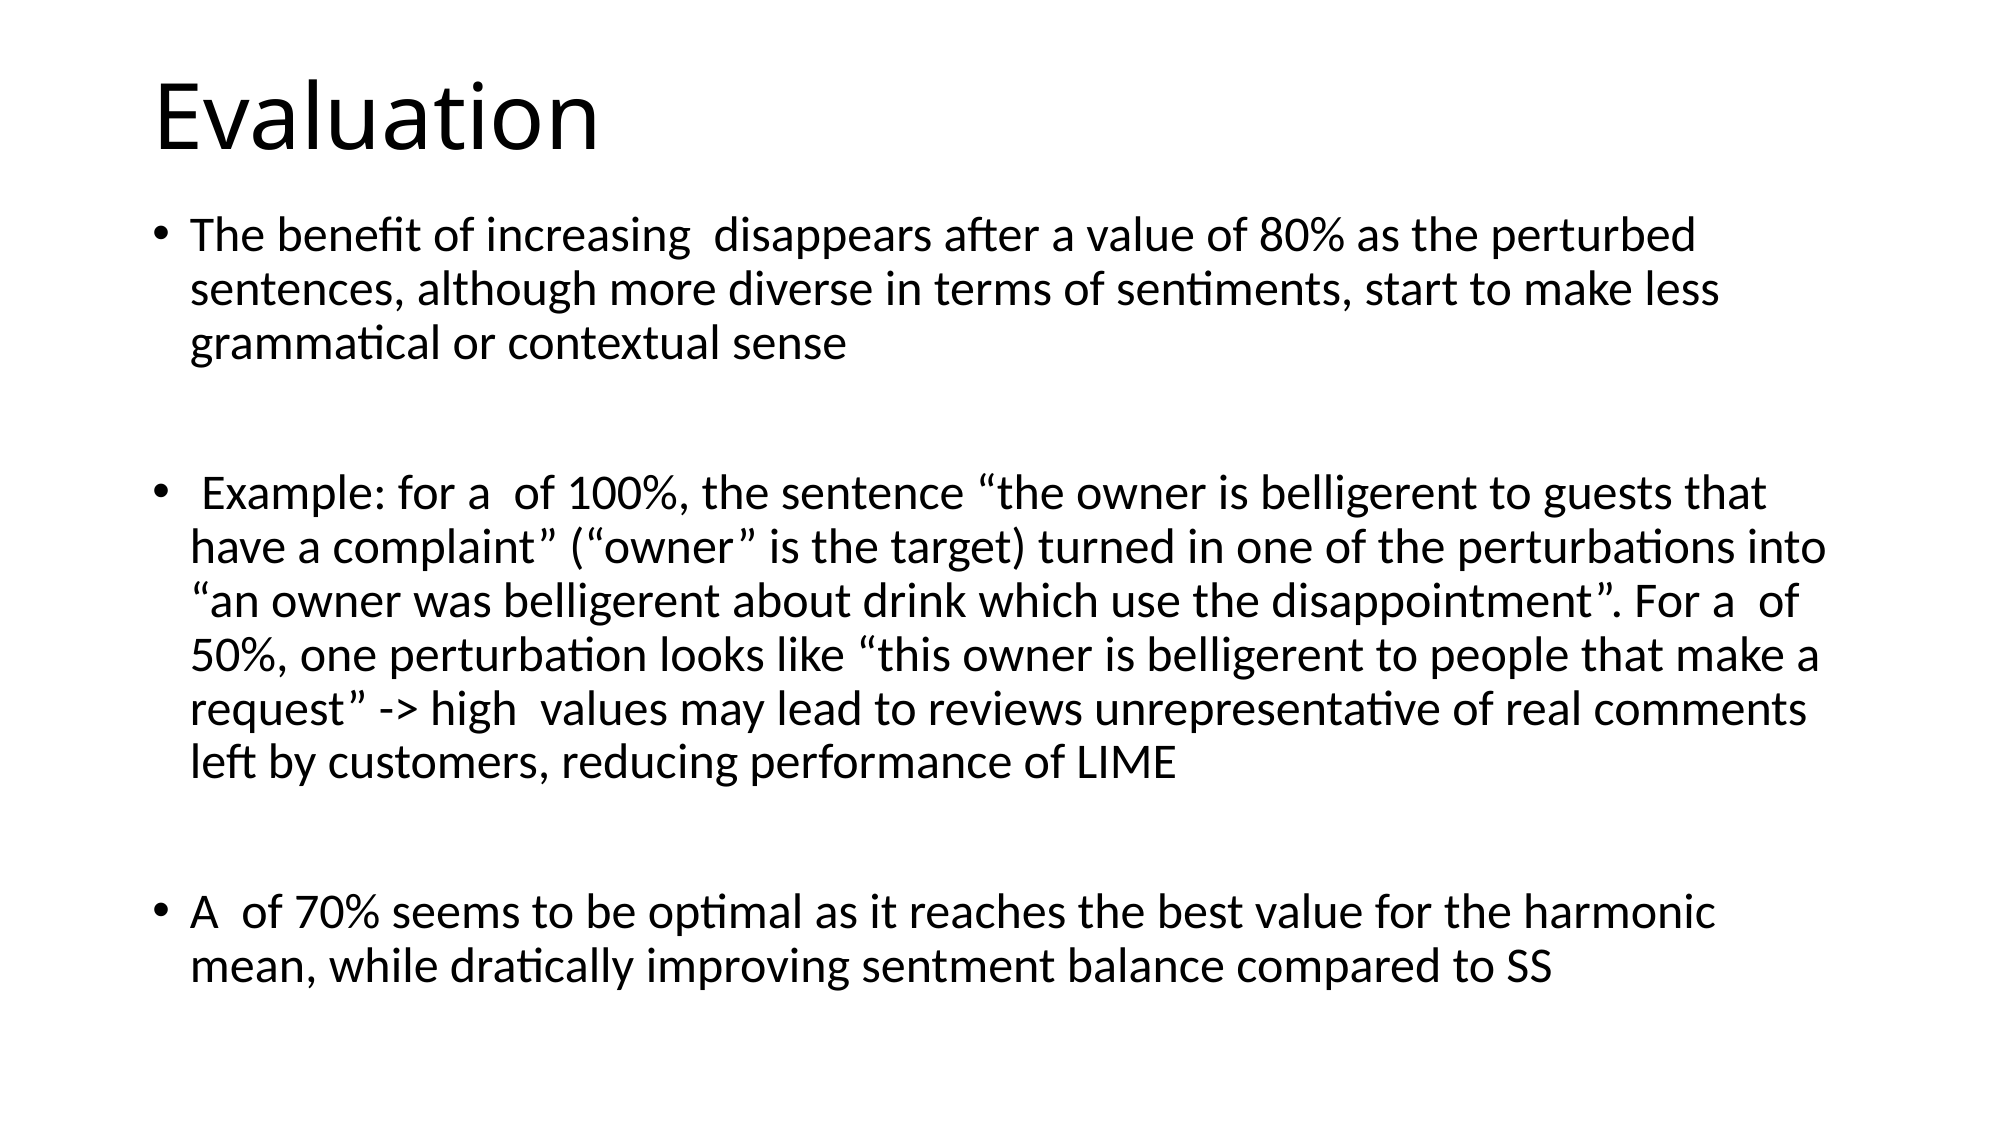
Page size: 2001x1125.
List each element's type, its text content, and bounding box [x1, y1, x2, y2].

title Evaluation [137, 59, 1863, 180]
